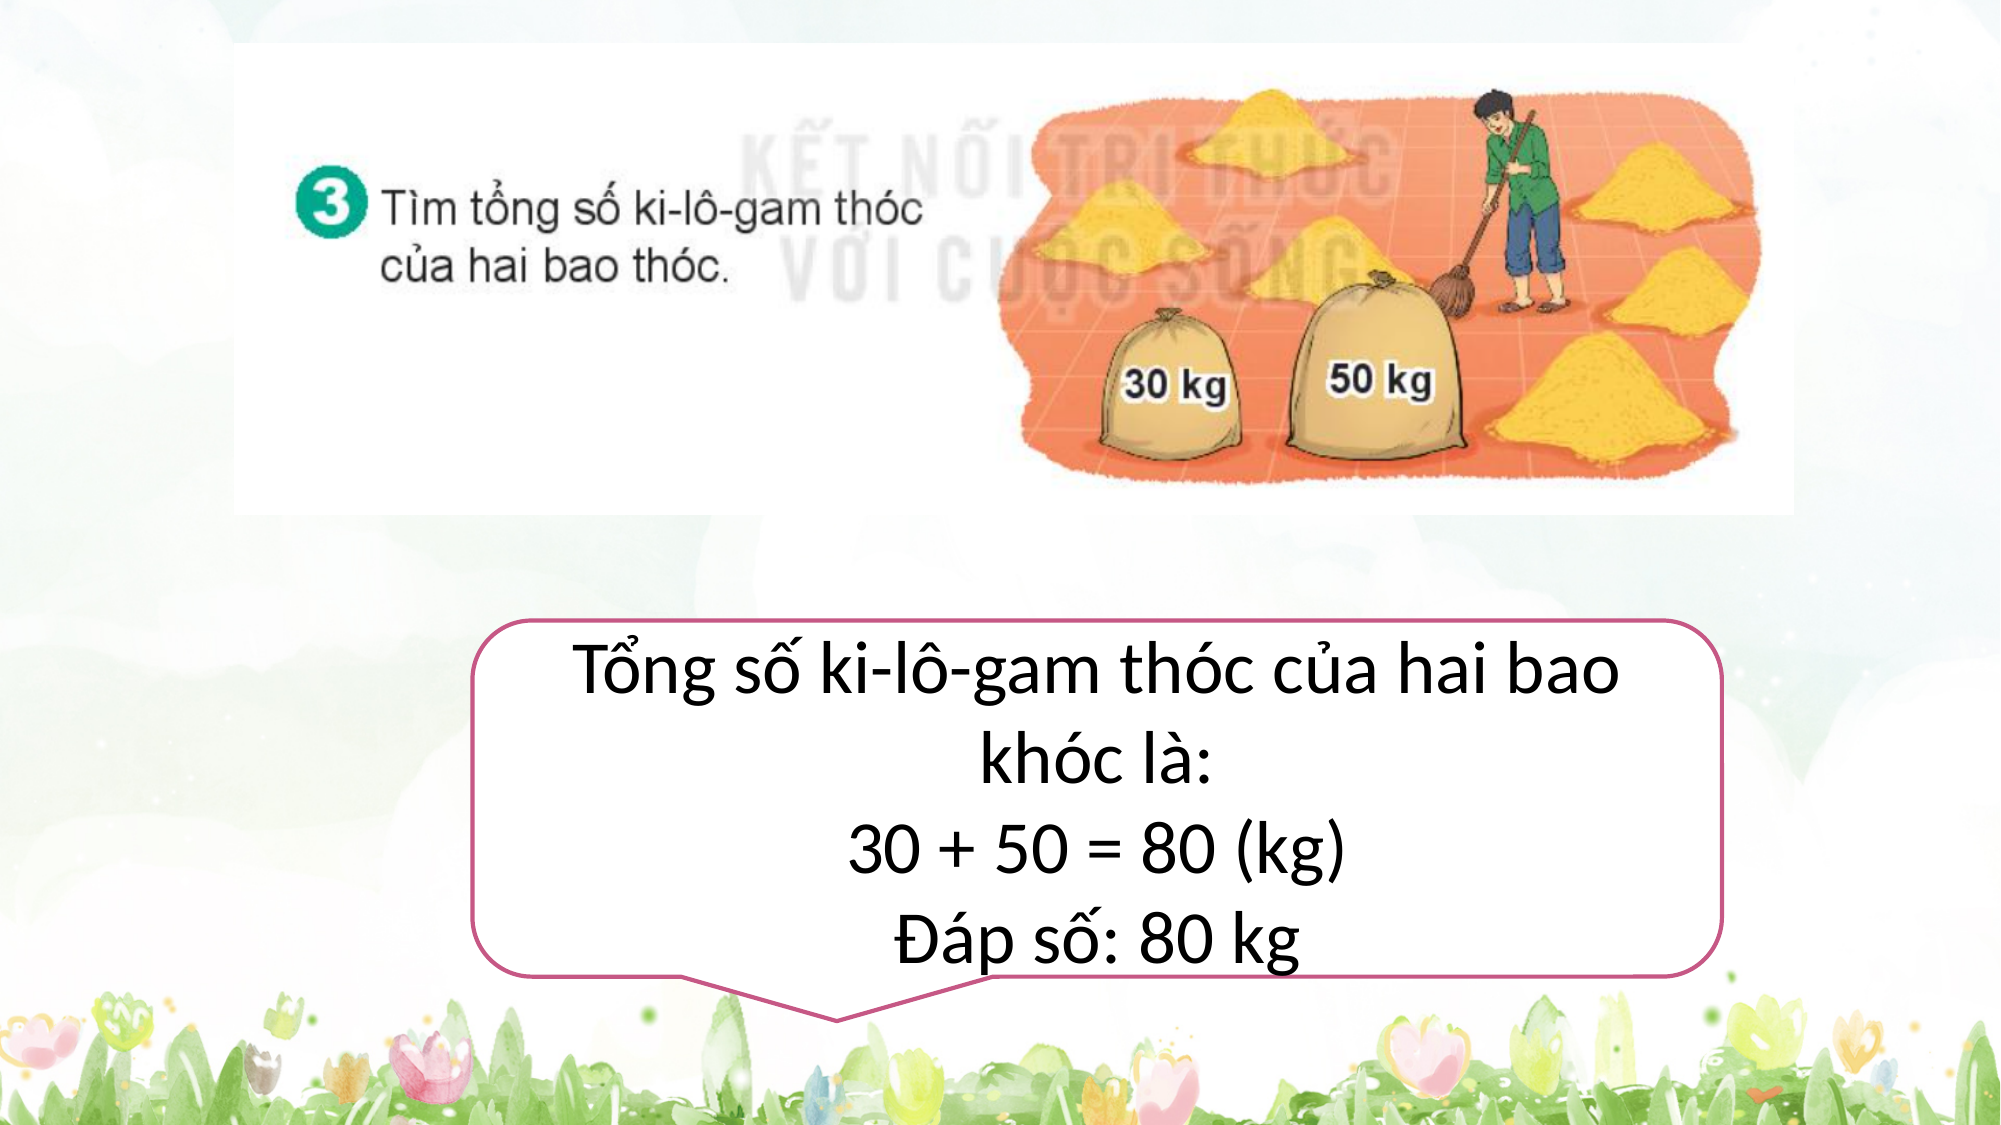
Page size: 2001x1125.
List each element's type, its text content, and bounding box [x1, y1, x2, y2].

text_box Tổng số ki-lô-gam thóc của hai bao khóc là: 30 + 50 = 80 (kg) Đáp số: 80 kg [470, 618, 1725, 1024]
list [233, 43, 1794, 516]
picture [0, 0, 2001, 1125]
